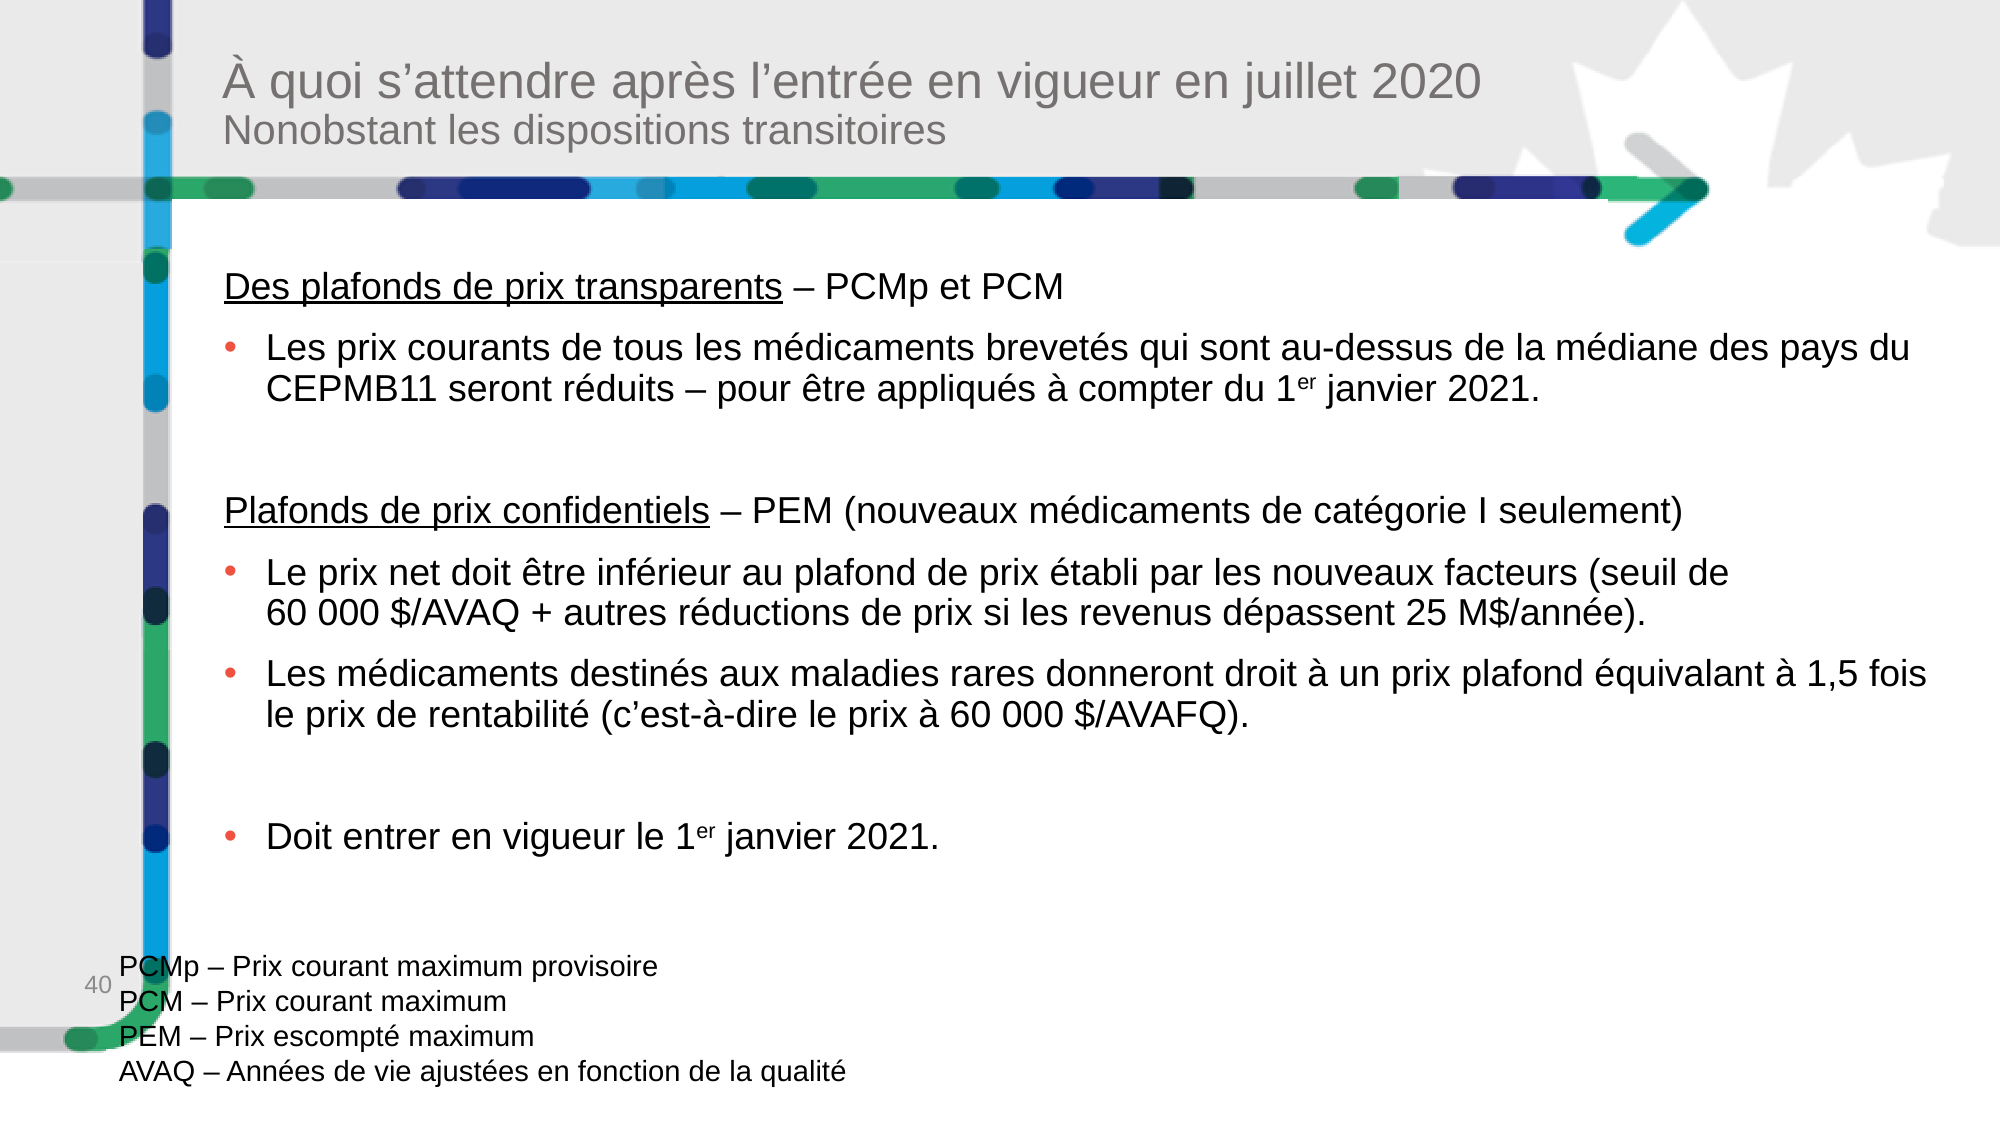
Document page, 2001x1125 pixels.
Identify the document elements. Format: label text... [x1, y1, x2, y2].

title À quoi s’attendre après l’entrée en vigueur en juillet 2020 Nonobstant les dispositions transitoires [207, 32, 1909, 177]
list Des plafonds de prix transparents – PCMp et PCM Les prix courants de tous les médicaments brevetés qui sont au-dessus de la médiane des pays du CEPMB11 seront réduits – pour être appliqués à compter du 1er janvier 2021. Plafonds de prix confidentiels – PEM (nouveaux médicaments de catégorie I seulement) Le prix net doit être inférieur au plafond de prix établi par les nouveaux facteurs (seuil de 60 000 $/AVAQ + autres réductions de prix si les revenus dépassent 25 M$/année). Les médicaments destinés aux maladies rares donneront droit à un prix plafond équivalant à 1,5 fois le prix de rentabilité (c’est-à-dire le prix à 60 000 $/AVAFQ). Doit entrer en vigueur le 1er janvier 2021. [208, 259, 1967, 1067]
text_box PCMp – Prix courant maximum provisoire PCM – Prix courant maximum PEM – Prix escompté maximum AVAQ – Années de vie ajustées en fonction de la qualité [103, 939, 863, 1095]
slide_number 40 [42, 939, 103, 1027]
picture [0, 0, 2000, 1118]
